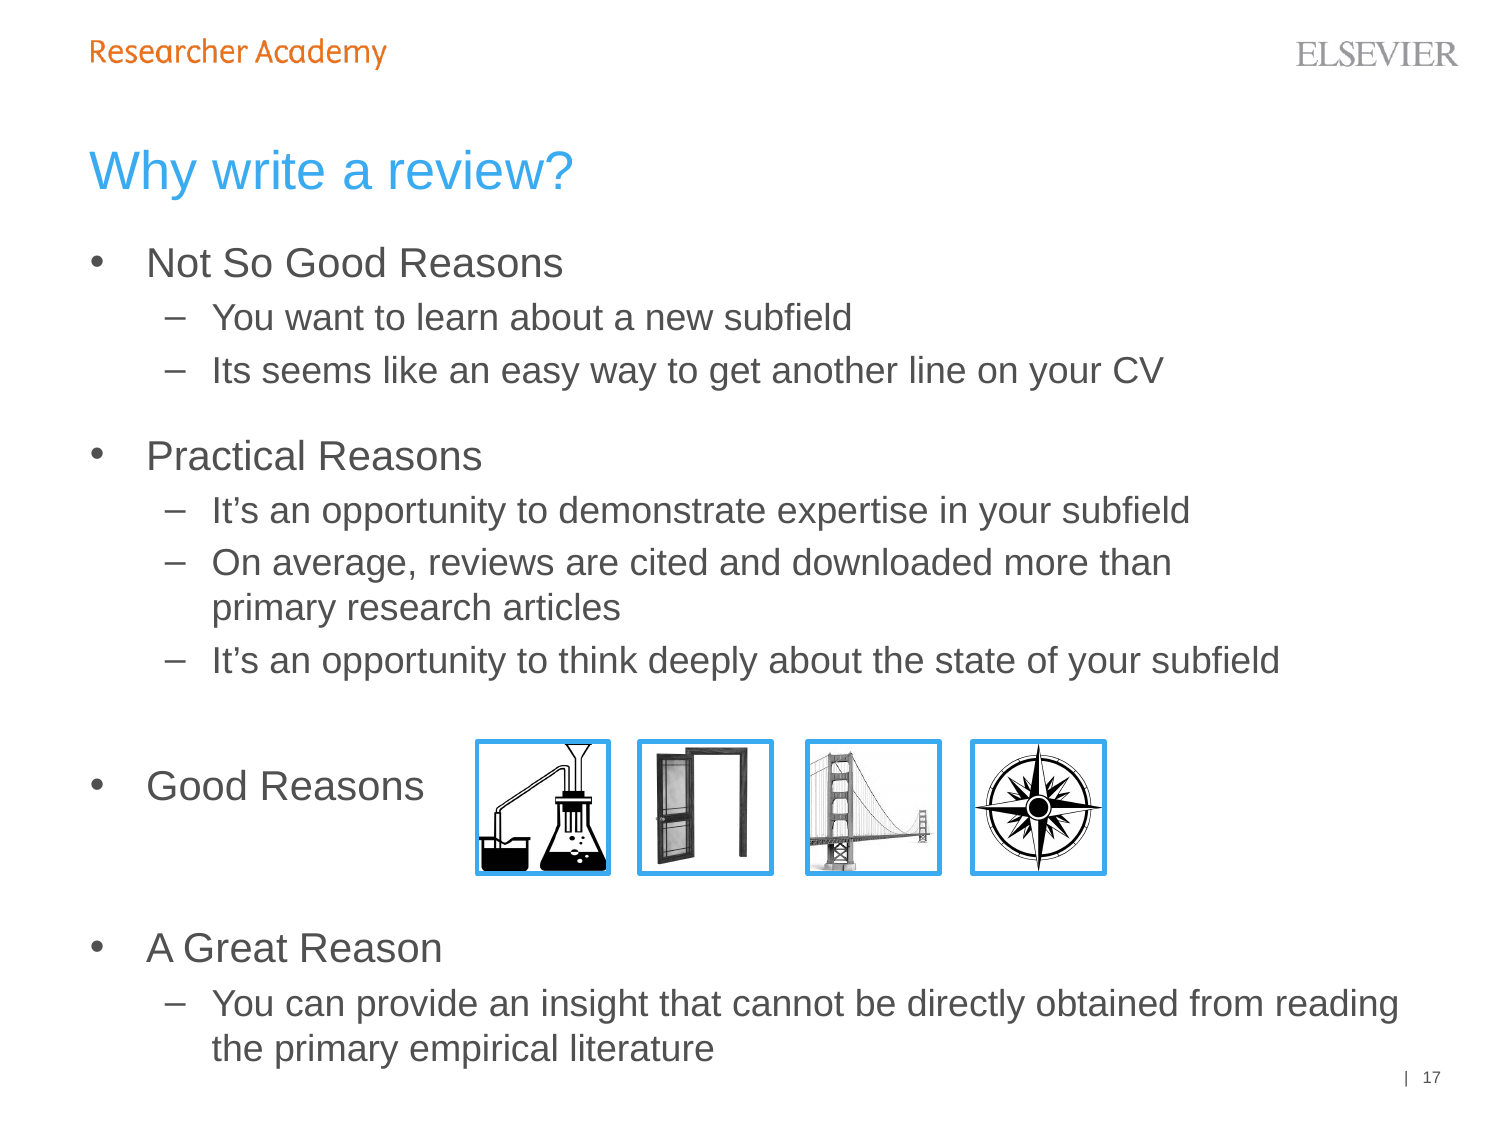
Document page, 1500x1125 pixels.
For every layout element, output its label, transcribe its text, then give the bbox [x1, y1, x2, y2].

title Why write a review? [74, 137, 1426, 200]
list Not So Good Reasons You want to learn about a new subfield Its seems like an easy way to get another line on your CV Practical Reasons It’s an opportunity to demonstrate expertise in your subfield On average, reviews are cited and downloaded more than primary research articles It’s an opportunity to think deeply about the state of your subfield Good Reasons A Great Reason You can provide an insight that cannot be directly obtained from reading the primary empirical literature [75, 228, 1427, 1032]
picture [809, 743, 938, 872]
picture [641, 743, 770, 872]
picture [478, 743, 607, 872]
picture [73, 15, 405, 92]
picture [1270, 26, 1484, 82]
picture [974, 743, 1103, 872]
